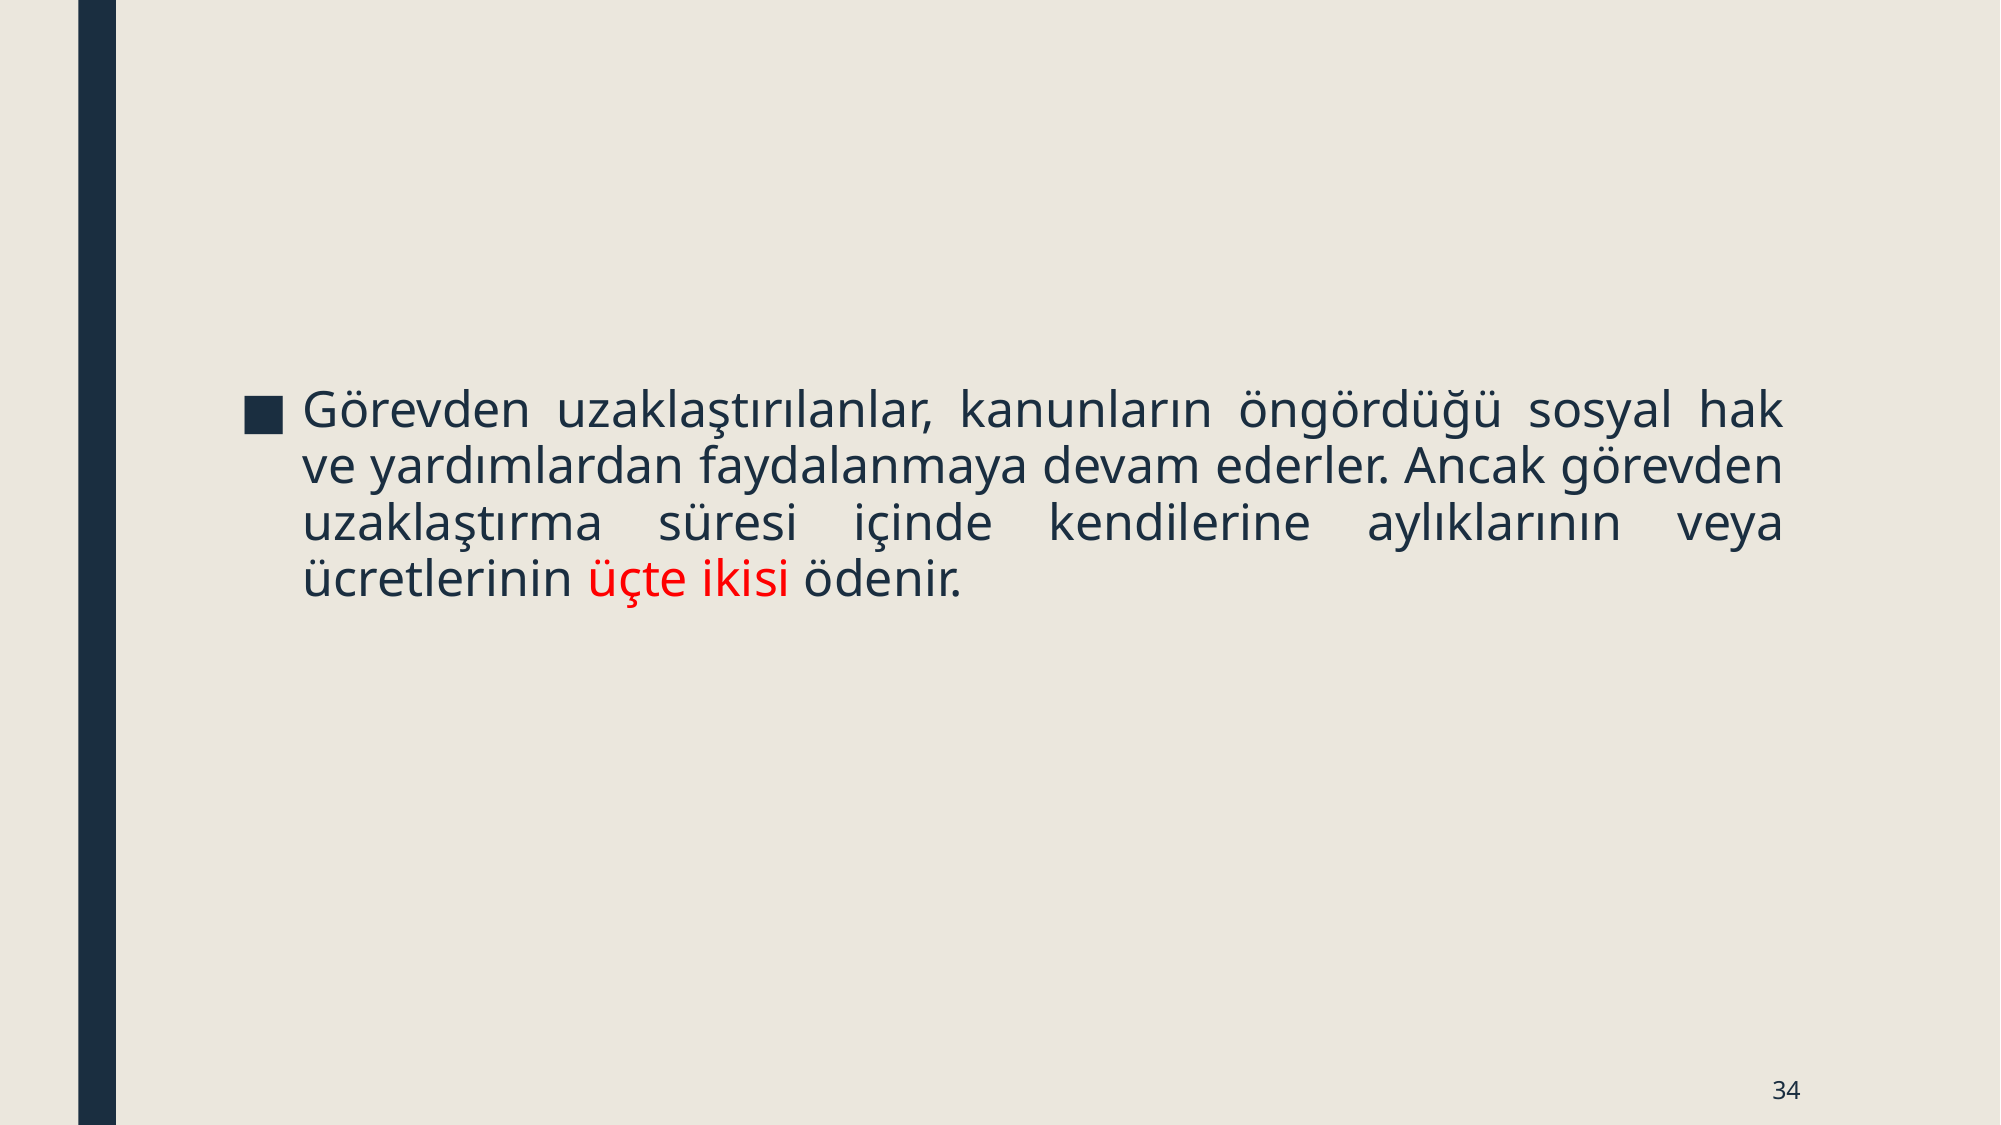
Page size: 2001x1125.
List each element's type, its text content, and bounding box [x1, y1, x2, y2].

list Görevden uzaklaştırılanlar, kanunların öngördüğü sosyal hak ve yardımlardan faydalanmaya devam ederler. Ancak görevden uzaklaştırma süresi içinde kendilerine aylıklarının veya ücretlerinin üçte ikisi ödenir. [225, 375, 1800, 963]
slide_number 34 [1553, 1058, 1816, 1125]
